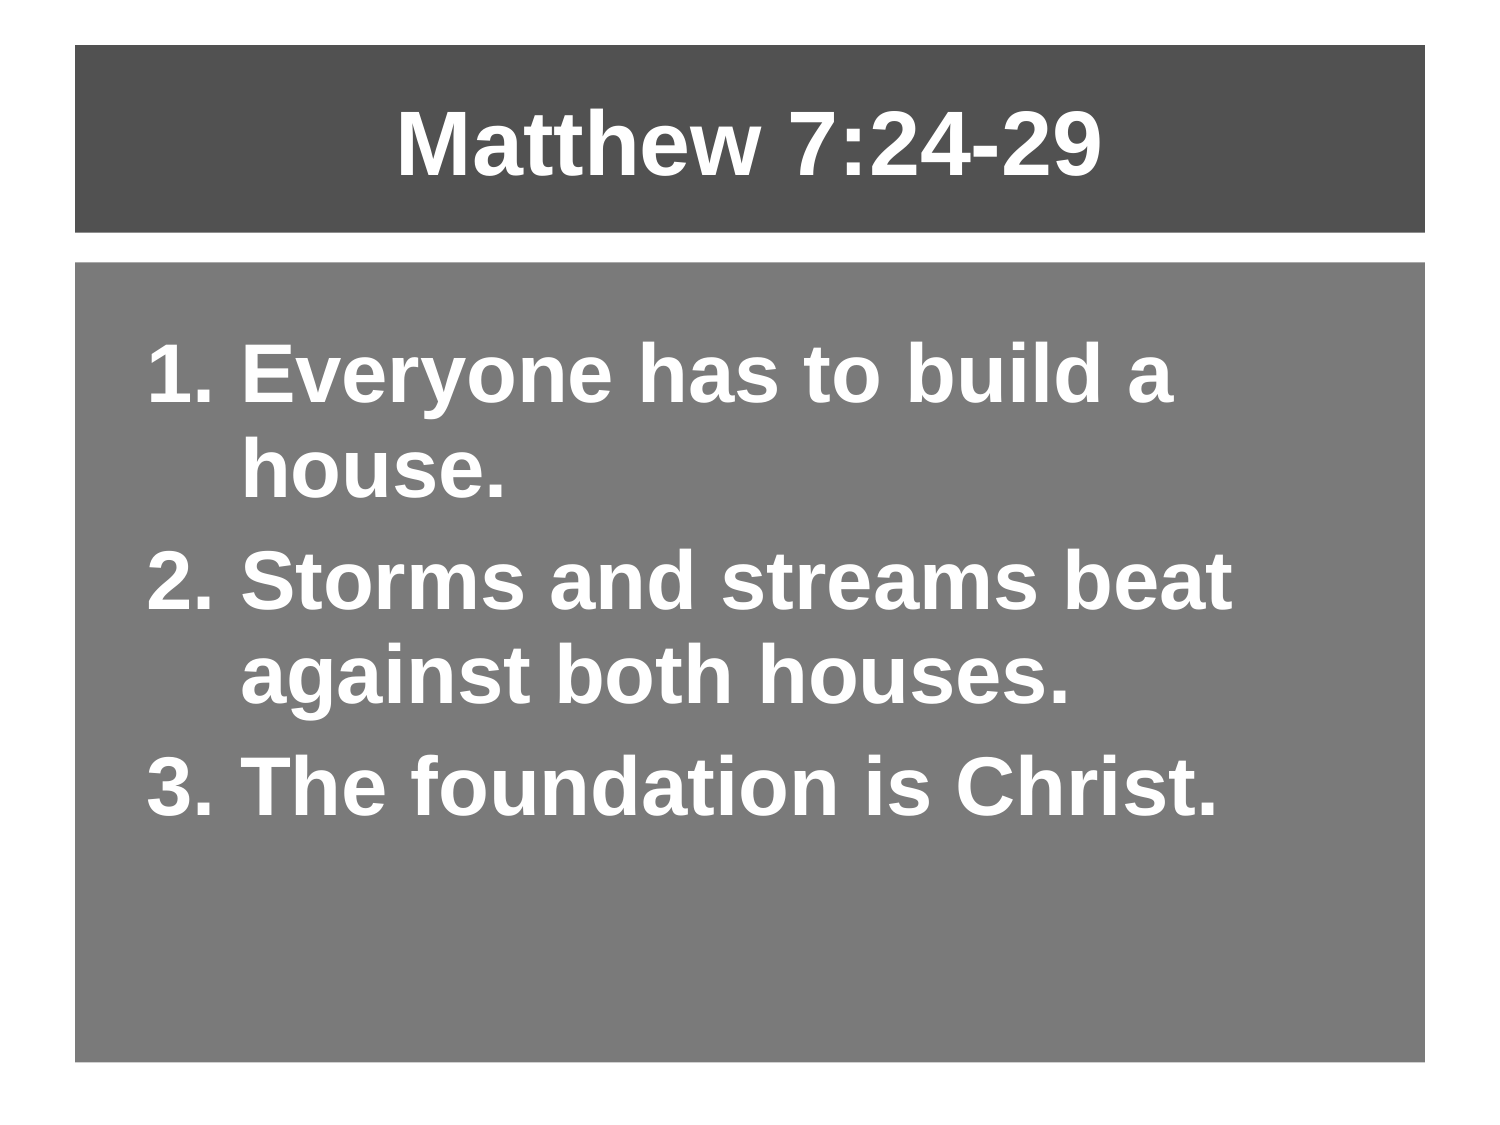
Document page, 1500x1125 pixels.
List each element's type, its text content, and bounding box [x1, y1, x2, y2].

list Everyone has to build a house. Storms and streams beat against both houses. The foundation is Christ. [75, 262, 1425, 1063]
title Matthew 7:24-29 [75, 45, 1425, 233]
